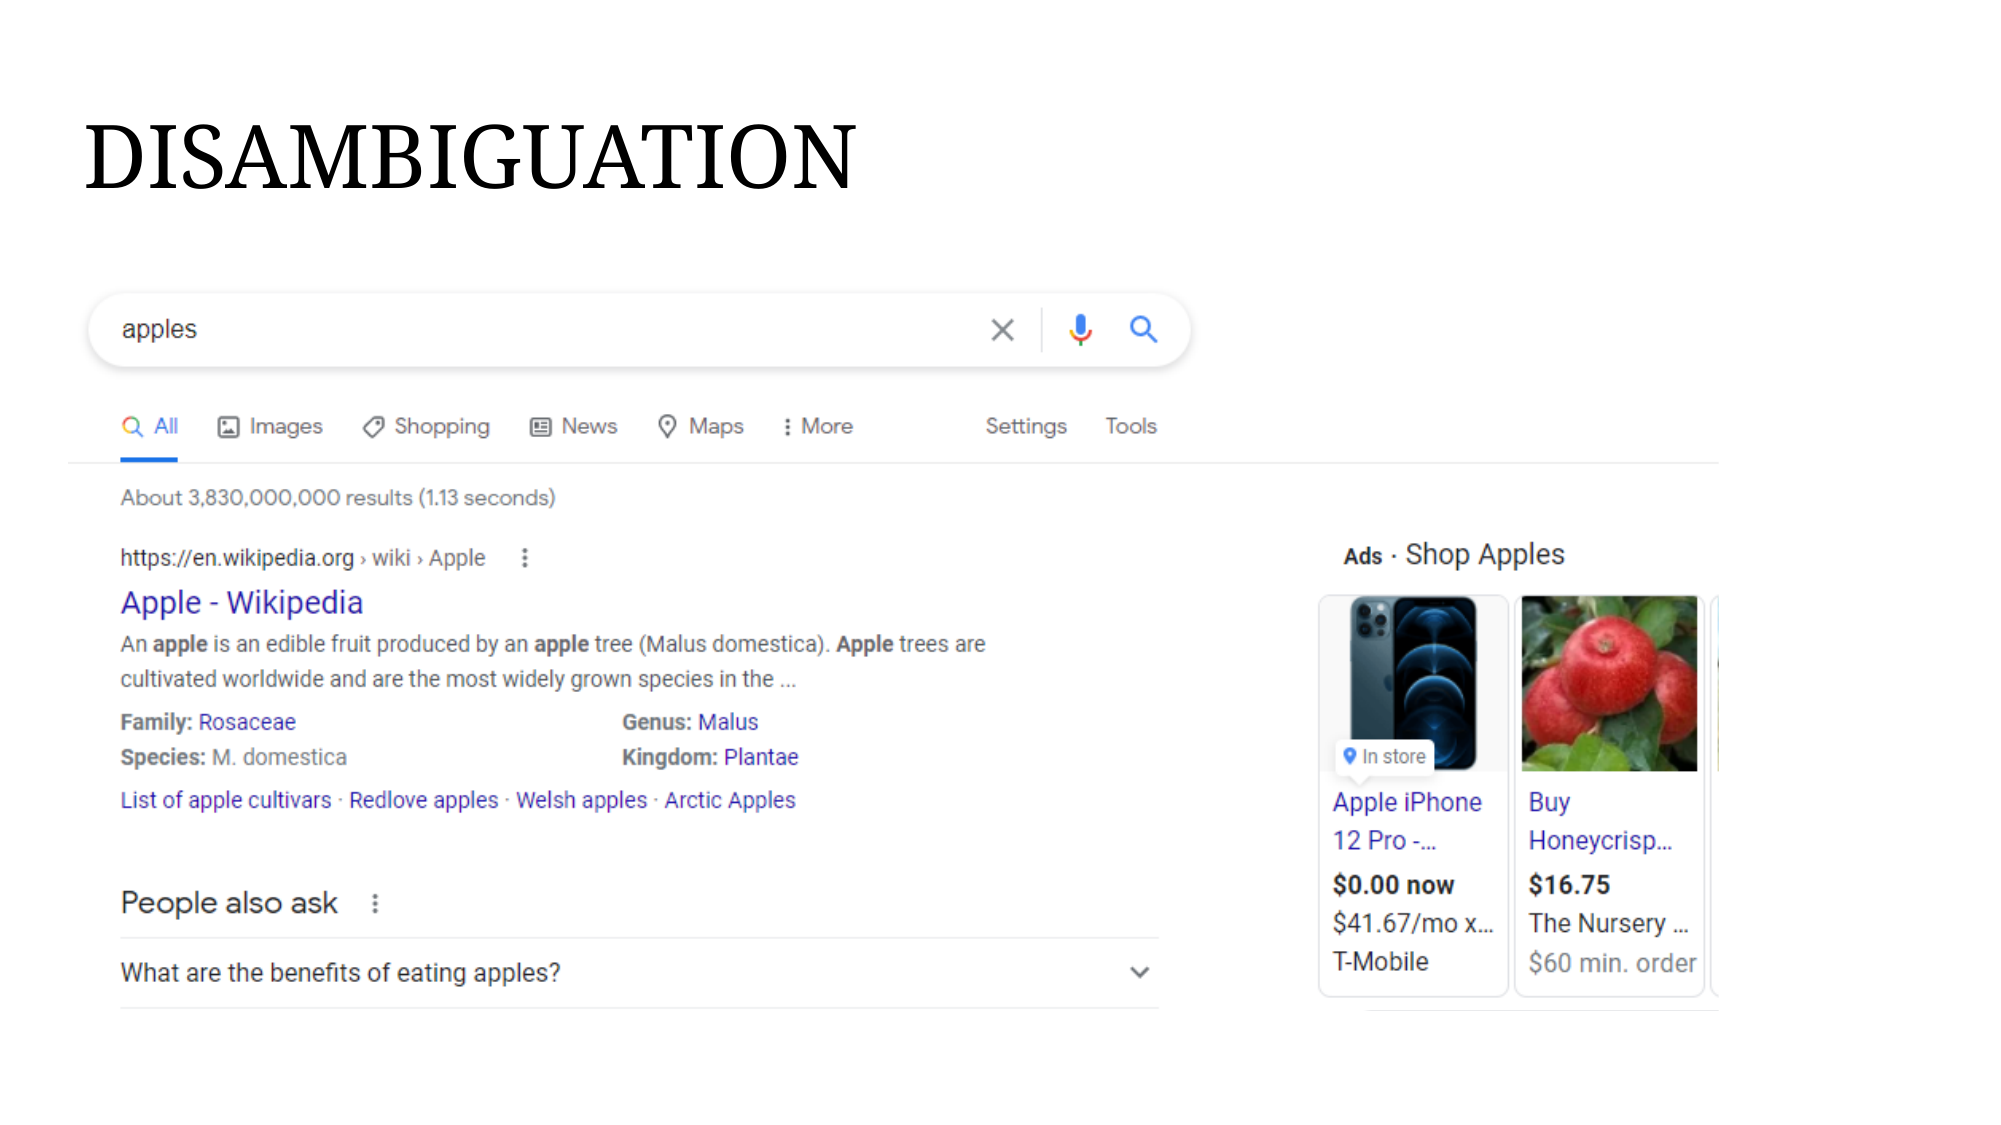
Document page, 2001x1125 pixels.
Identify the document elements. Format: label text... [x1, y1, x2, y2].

picture [68, 265, 1719, 1011]
title Disambiguation [68, 97, 1932, 223]
